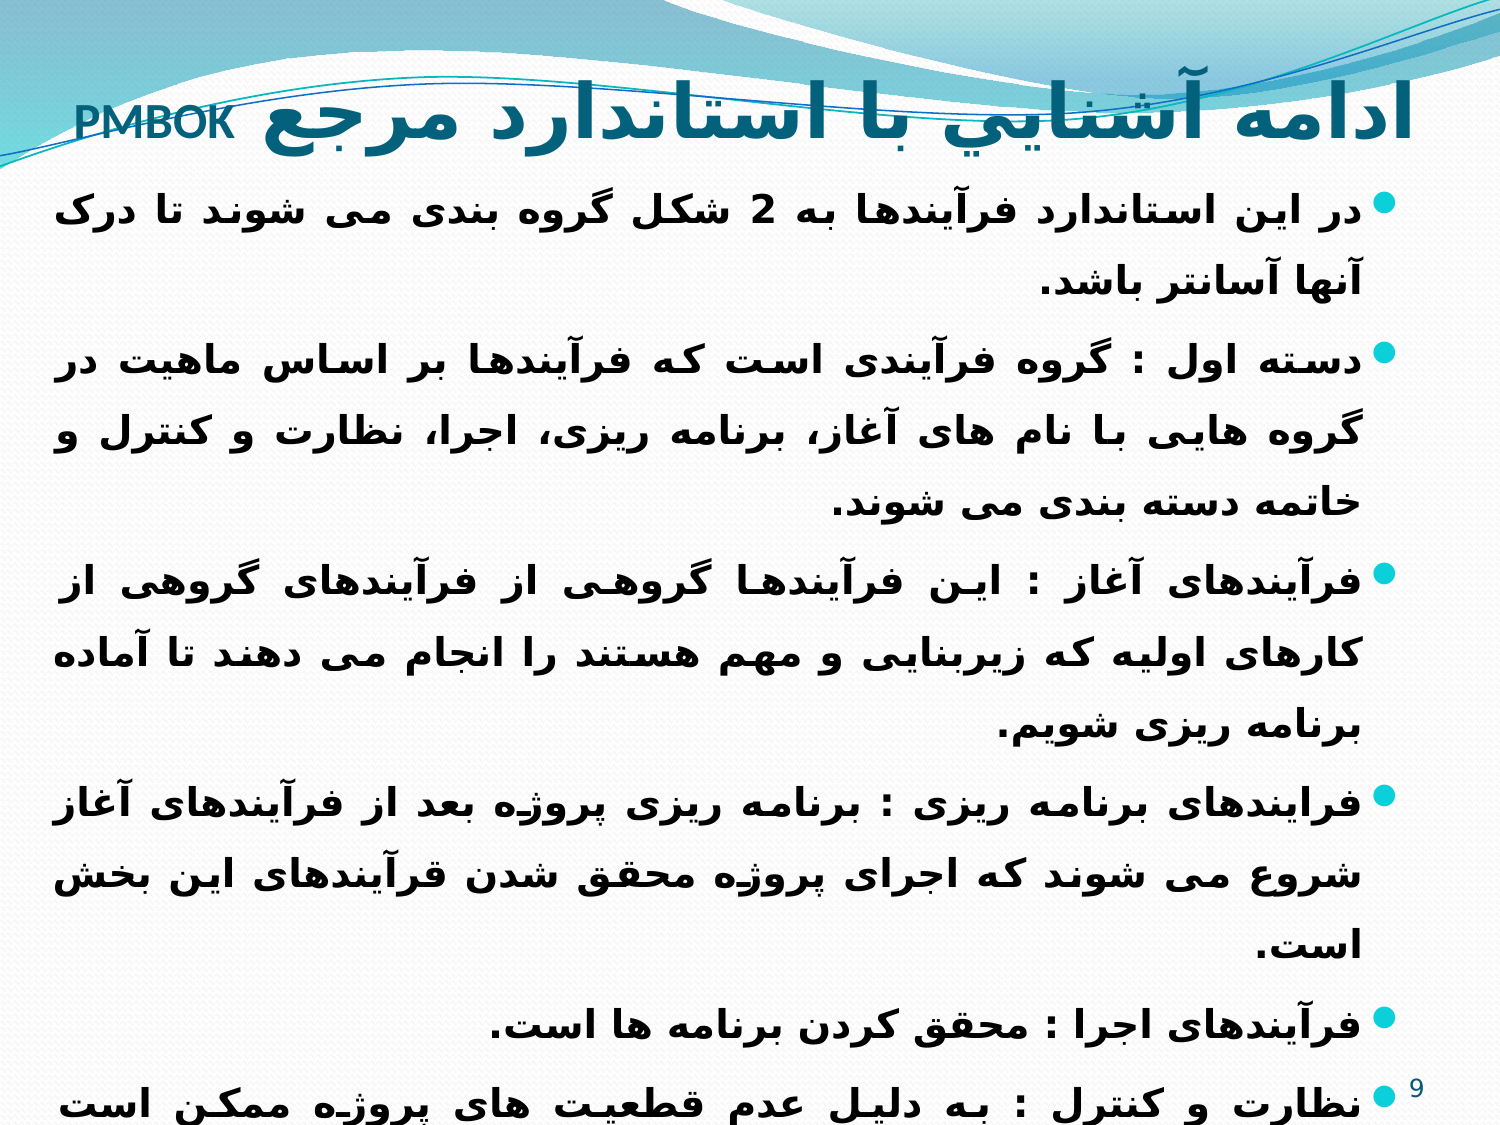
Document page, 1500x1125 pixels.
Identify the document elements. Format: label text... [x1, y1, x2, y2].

slide_number 9 [1299, 1042, 1425, 1103]
title ادامه آشنايي با استاندارد مرجع PMBOK [70, 46, 1421, 152]
list در این استاندارد فرآیندها به 2 شکل گروه بندی می شوند تا درک آنها آسانتر باشد. دسته اول : گروه فرآیندی است که فرآیندها بر اساس ماهیت در گروه هایی با نام های آغاز، برنامه ریزی، اجرا، نظارت و کنترل و خاتمه دسته بندی می شوند. فرآیندهای آغاز : این فرآیندها گروهی از فرآیندهای گروهی از کارهای اولیه که زیربنایی و مهم هستند را انجام می دهند تا آماده برنامه ریزی شویم. فرایندهای برنامه ریزی : برنامه ریزی پروژه بعد از فرآیندهای آغاز شروع می شوند که اجرای پروژه محقق شدن قرآیندهای این بخش است. فرآیندهای اجرا : محقق کردن برنامه ها است. نظارت و کنترل : به دلیل عدم قطعیت های پروژه ممکن است انحراف هایی در برنامه به وجود آید که در این مرحله هماهنگی های برنامه ریزی و اجرا کنترل می شوند و اقدامات پیشگیرانه و اصلاحی را در این مرحله طراحی می شوند. خاتمه : فرآیندهایی از قبیل تحویل ها، بایگانی ها و تسویه حساب ها است. [35, 152, 1423, 1020]
